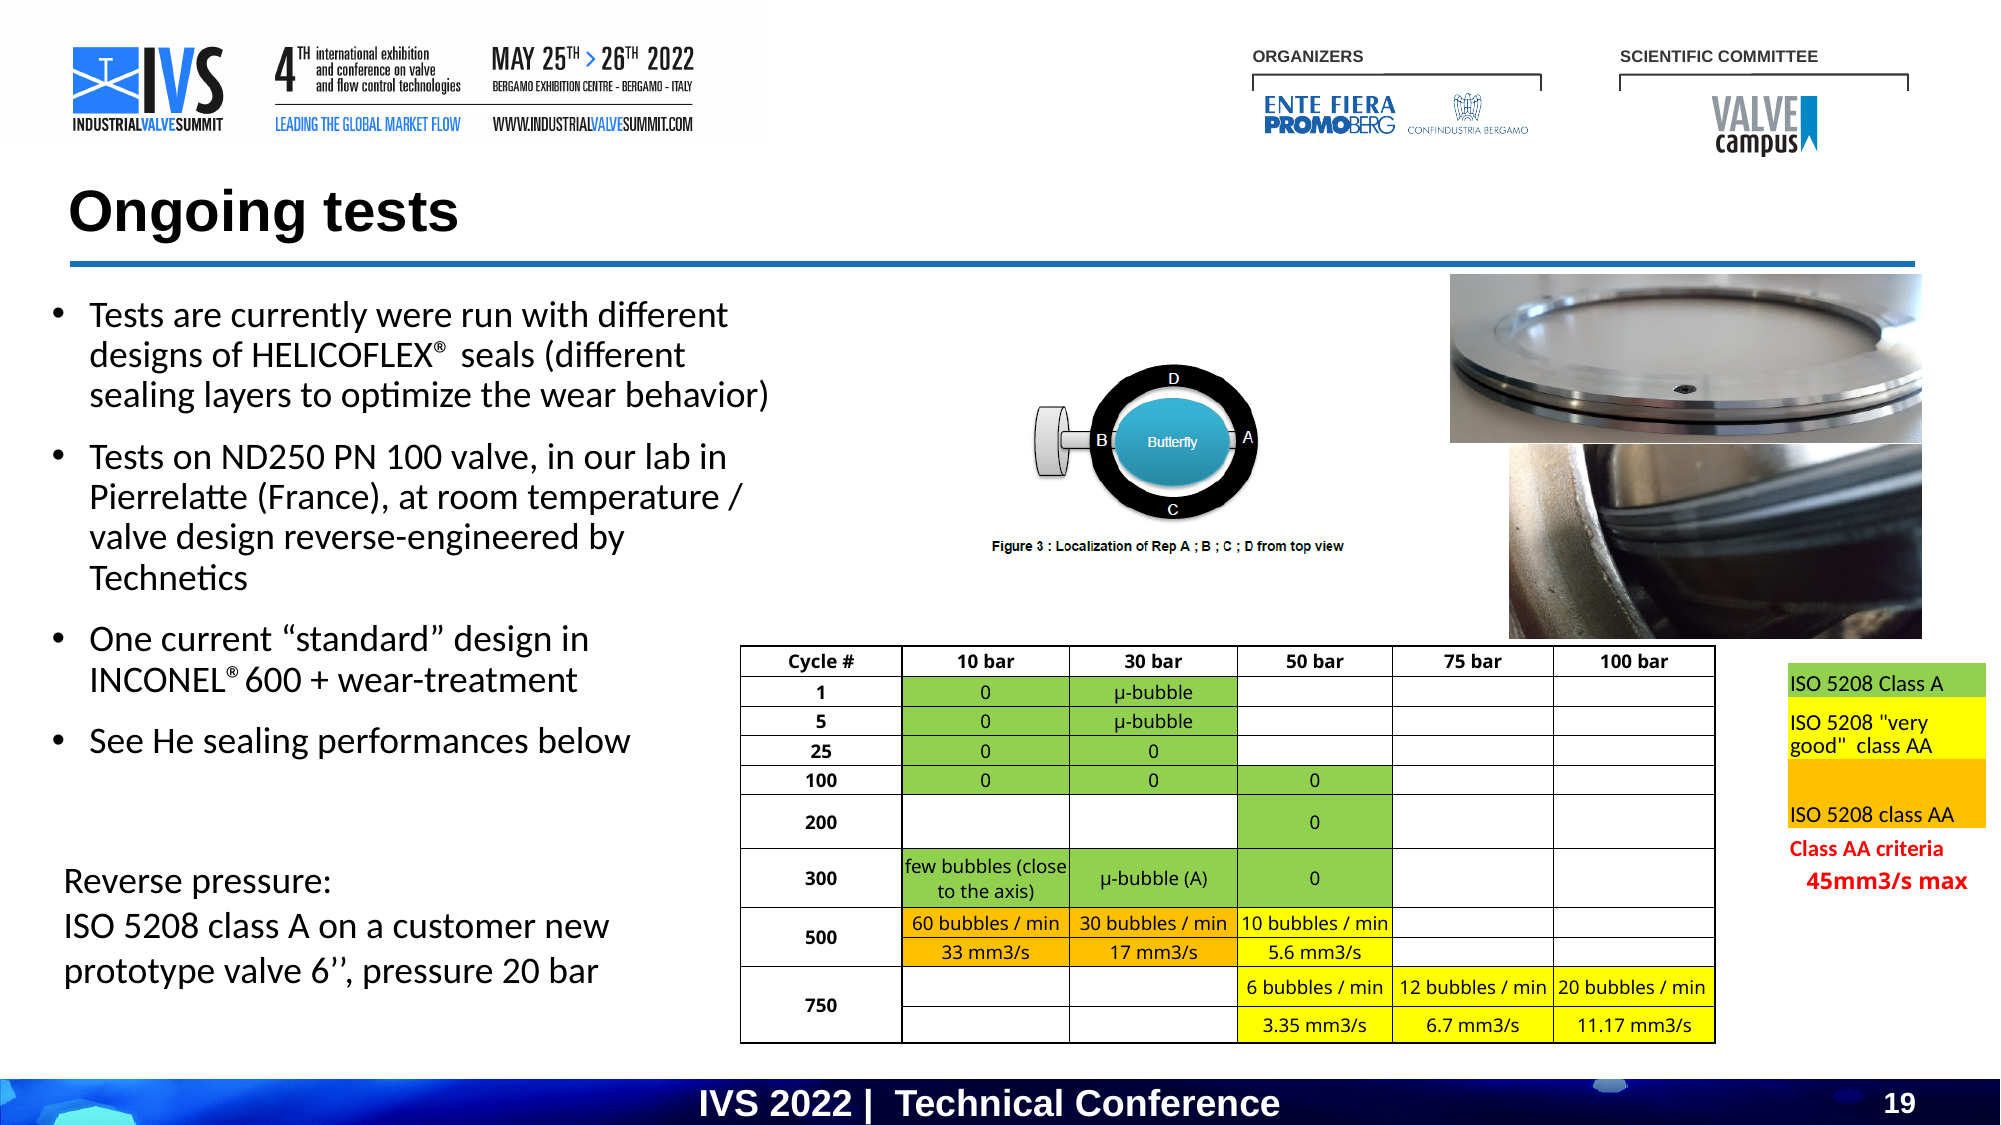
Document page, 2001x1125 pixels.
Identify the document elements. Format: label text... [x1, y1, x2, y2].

table_cell 300 [741, 849, 901, 907]
table_cell µ-bubble (A) [1070, 849, 1237, 907]
table_cell 0 [1238, 795, 1392, 848]
table_cell Class AA criteria [1788, 828, 1986, 863]
table_cell 0 [1238, 766, 1392, 794]
table_cell [1393, 766, 1553, 794]
table_cell [1554, 736, 1714, 765]
table_cell [1554, 707, 1714, 735]
table_cell [903, 1007, 1069, 1042]
picture [1509, 444, 1922, 639]
table_cell [1393, 938, 1553, 966]
table_cell 60 bubbles / min [903, 908, 1069, 937]
text_box Ongoing tests [53, 165, 1916, 251]
table_cell 5 [741, 707, 901, 735]
table_cell [903, 967, 1069, 1006]
table_cell 0 [1238, 849, 1392, 907]
table_cell 12 bubbles / min [1393, 967, 1553, 1006]
table_cell [1554, 795, 1714, 848]
table_cell few bubbles (close to the axis) [903, 849, 1069, 907]
table_cell 200 [741, 795, 901, 848]
table_cell 3.35 mm3/s [1238, 1007, 1392, 1042]
table_header 50 bar [1238, 647, 1392, 676]
table_cell [1554, 766, 1714, 794]
table_cell 0 [903, 736, 1069, 765]
table_cell [1393, 707, 1553, 735]
table_cell 6.7 mm3/s [1393, 1007, 1553, 1042]
table_cell ISO 5208 class AA [1788, 759, 1986, 828]
table_cell 1 [741, 677, 901, 706]
table_cell [1070, 967, 1237, 1006]
table_cell 33 mm3/s [903, 938, 1069, 966]
picture [1265, 96, 1396, 134]
table_cell 0 [903, 766, 1069, 794]
table_cell 10 bubbles / min [1238, 908, 1392, 937]
table_cell [1554, 908, 1714, 937]
table_cell 30 bubbles / min [1070, 908, 1237, 937]
table_cell 5.6 mm3/s [1238, 938, 1392, 966]
table_cell ISO 5208 "very good" class AA [1788, 697, 1986, 759]
table_header 10 bar [903, 647, 1069, 676]
table_cell [1393, 849, 1553, 907]
table_cell µ-bubble [1070, 707, 1237, 735]
table_cell [1070, 795, 1237, 848]
picture [1450, 274, 1922, 443]
picture [0, 0, 765, 142]
text_box Reverse pressure: ISO 5208 class A on a customer new prototype valve 6’’, pressure 20 bar [48, 848, 632, 999]
table_cell 6 bubbles / min [1238, 967, 1392, 1006]
table_cell 17 mm3/s [1070, 938, 1237, 966]
table_cell [1070, 1007, 1237, 1042]
table_cell 100 [741, 766, 901, 794]
table_cell 11.17 mm3/s [1554, 1007, 1714, 1042]
table_cell 500 [741, 908, 901, 966]
picture [1705, 67, 1824, 165]
table_cell 0 [903, 707, 1069, 735]
table_cell [1393, 908, 1553, 937]
picture [0, 1079, 2000, 1125]
table_cell 45mm3/s max [1788, 863, 1986, 897]
table_cell [903, 795, 1069, 848]
table_cell [1238, 736, 1392, 765]
text_box Tests are currently were run with different designs of HELICOFLEX® seals (different sealing layers to optimize the wear behavior) Tests on ND250 PN 100 valve, in our lab in Pierrelatte (France), at room temperature / valve design reverse-engineered by Technetics One current “standard” design in INCONEL®600 + wear-treatment See He sealing performances below [37, 287, 807, 793]
table_cell 20 bubbles / min [1554, 967, 1714, 1006]
picture [959, 350, 1357, 560]
table_cell 0 [1070, 736, 1237, 765]
table_cell [1554, 938, 1714, 966]
table_cell [1554, 849, 1714, 907]
table_cell 0 [1070, 766, 1237, 794]
table_cell [1238, 707, 1392, 735]
table_header 30 bar [1070, 647, 1237, 676]
table_cell [1393, 736, 1553, 765]
table_header 75 bar [1393, 647, 1553, 676]
table_header Cycle # [741, 647, 901, 676]
table_header ISO 5208 Class A [1788, 663, 1986, 697]
table_cell [1238, 677, 1392, 706]
table_cell [1554, 677, 1714, 706]
table_cell [1393, 677, 1553, 706]
table_cell 0 [903, 677, 1069, 706]
table_cell 750 [741, 967, 901, 1042]
table_cell µ-bubble [1070, 677, 1237, 706]
table_cell 25 [741, 736, 901, 765]
table_header 100 bar [1554, 647, 1714, 676]
table_cell [1393, 795, 1553, 848]
picture [1408, 93, 1528, 134]
